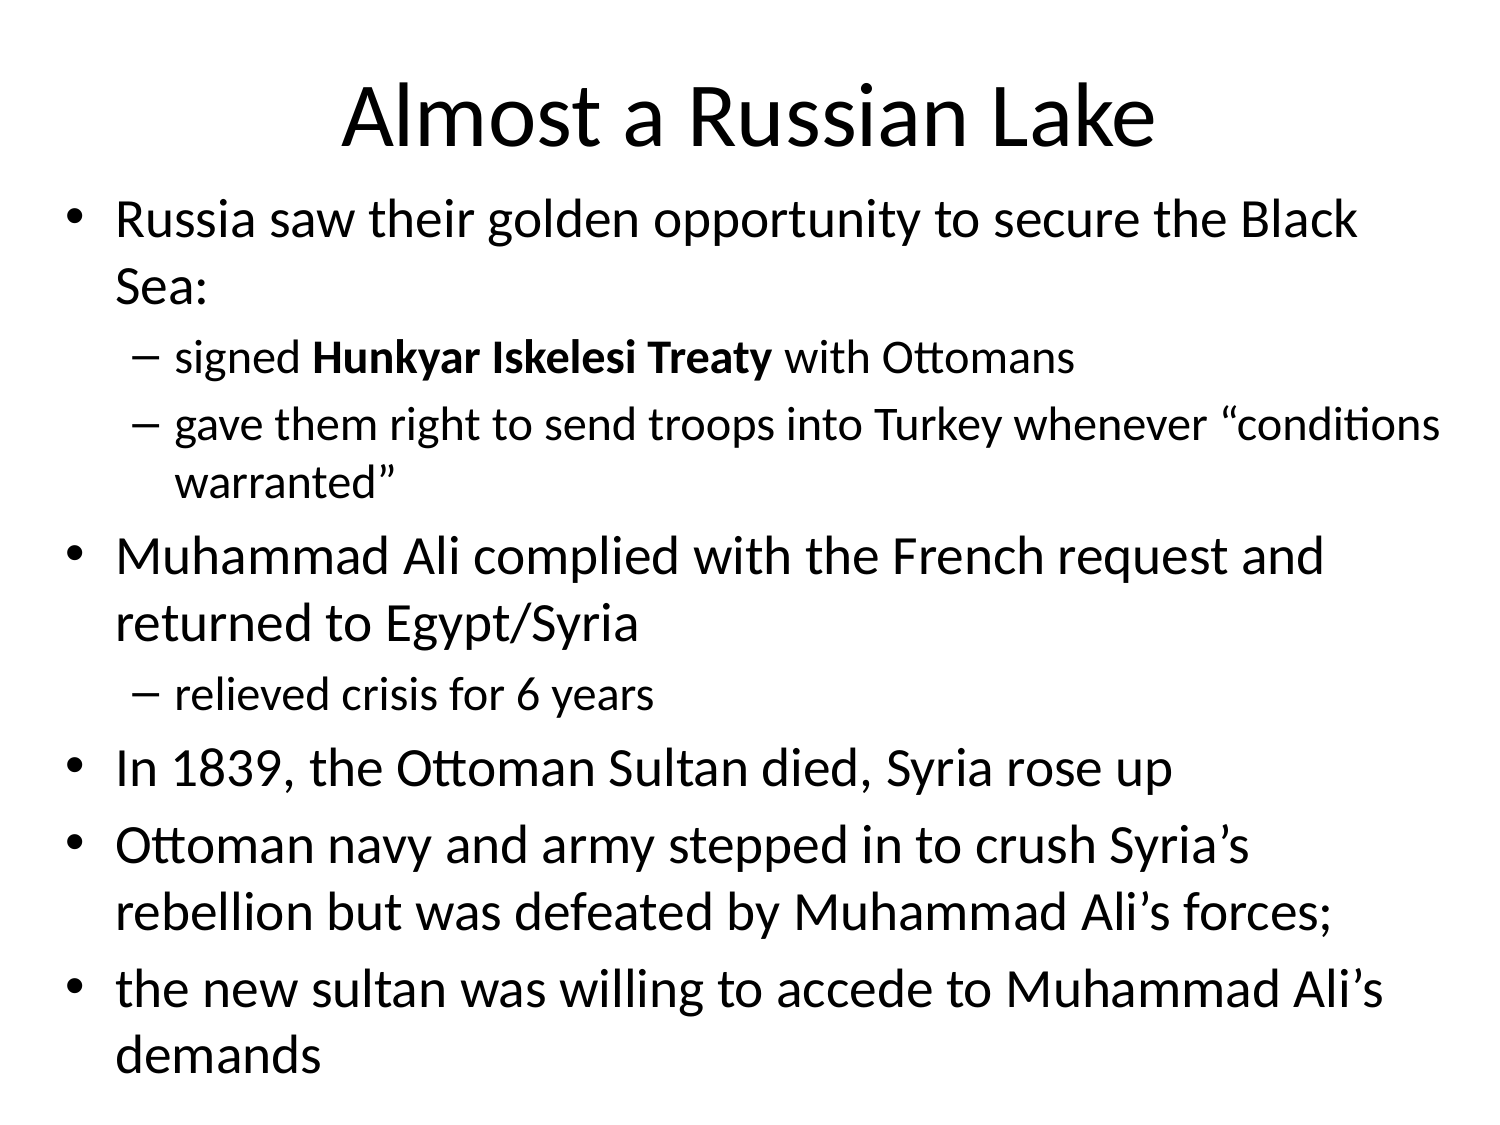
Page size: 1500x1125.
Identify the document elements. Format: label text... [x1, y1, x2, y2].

title Almost a Russian Lake [75, 45, 1425, 174]
list Russia saw their golden opportunity to secure the Black Sea: signed Hunkyar Iskelesi Treaty with Ottomans gave them right to send troops into Turkey whenever “conditions warranted” Muhammad Ali complied with the French request and returned to Egypt/Syria relieved crisis for 6 years In 1839, the Ottoman Sultan died, Syria rose up Ottoman navy and army stepped in to crush Syria’s rebellion but was defeated by Muhammad Ali’s forces; the new sultan was willing to accede to Muhammad Ali’s demands [50, 174, 1463, 1100]
